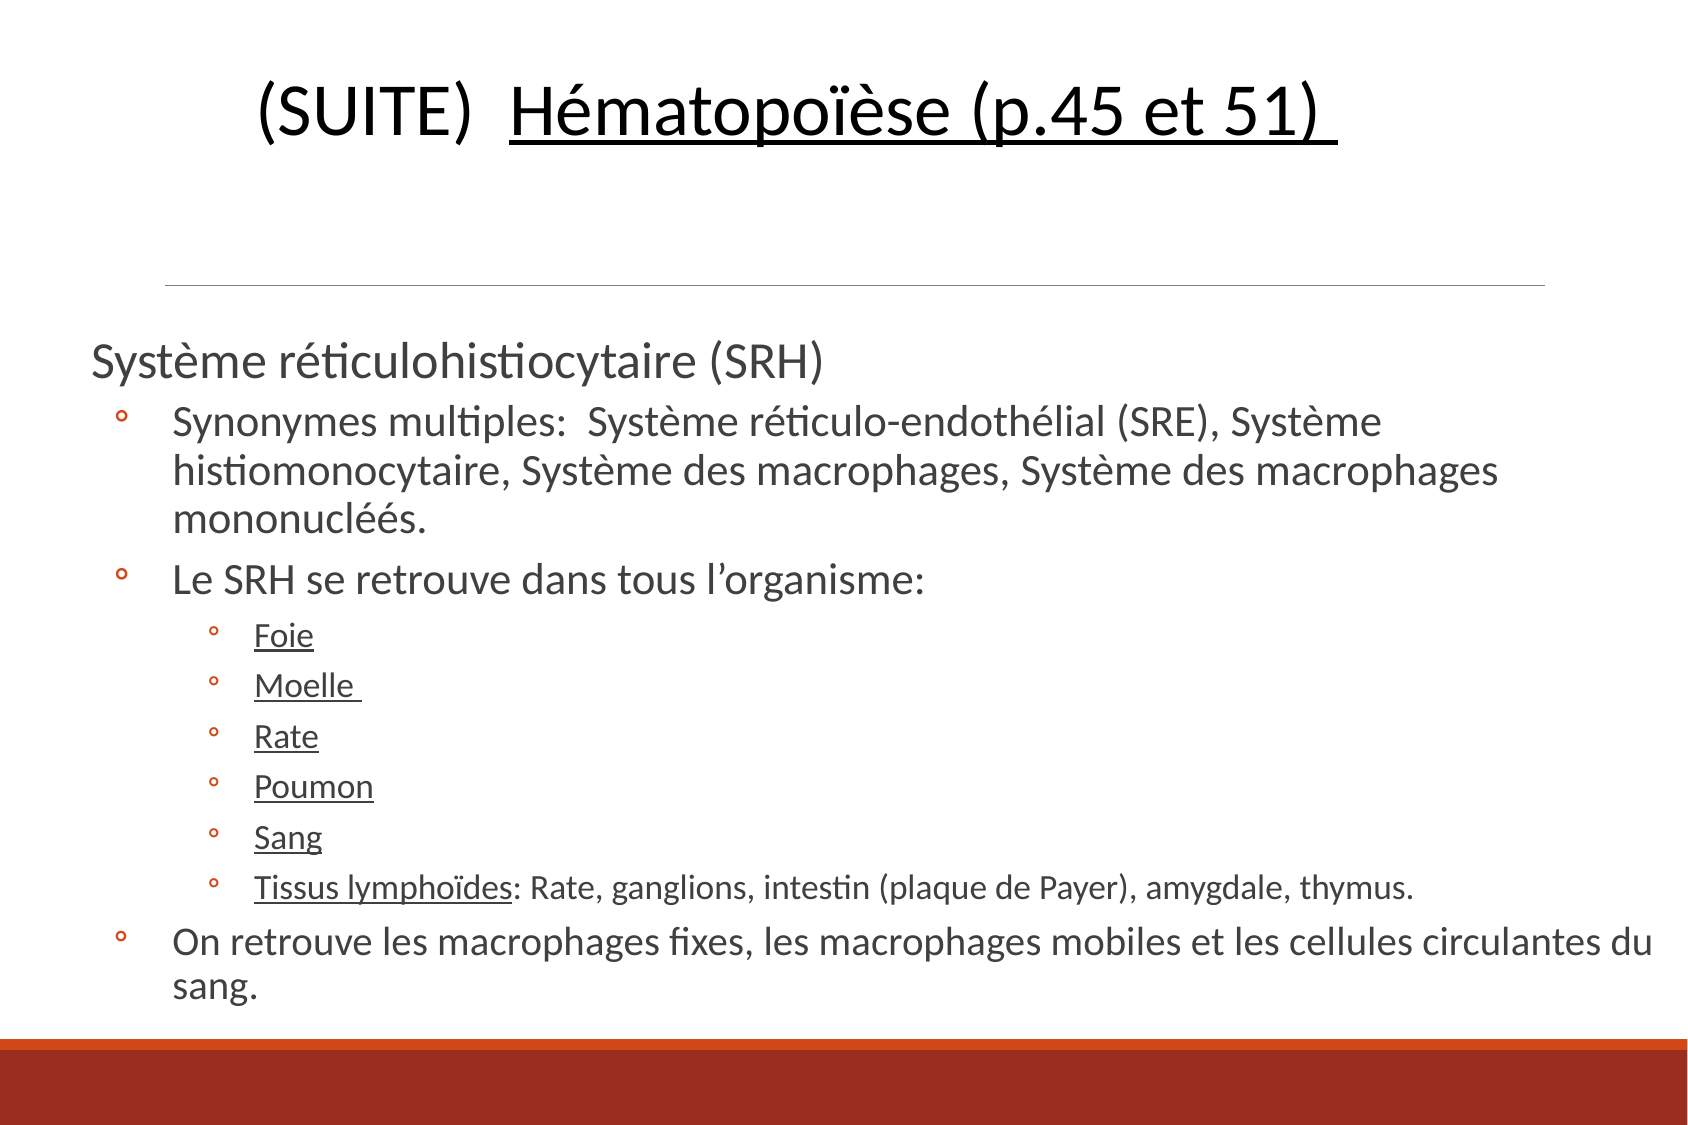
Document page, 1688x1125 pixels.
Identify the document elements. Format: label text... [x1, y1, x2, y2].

list Système réticulohistiocytaire (SRH) Synonymes multiples: Système réticulo-endothélial (SRE), Système histiomonocytaire, Système des macrophages, Système des macrophages mononucléés. Le SRH se retrouve dans tous l’organisme: Foie Moelle Rate Poumon Sang Tissus lymphoïdes: Rate, ganglions, intestin (plaque de Payer), amygdale, thymus. On retrouve les macrophages fixes, les macrophages mobiles et les cellules circulantes du sang. [21, 326, 1667, 1019]
text_box (SUITE) Hématopoïèse (p.45 et 51) [86, 63, 1606, 147]
